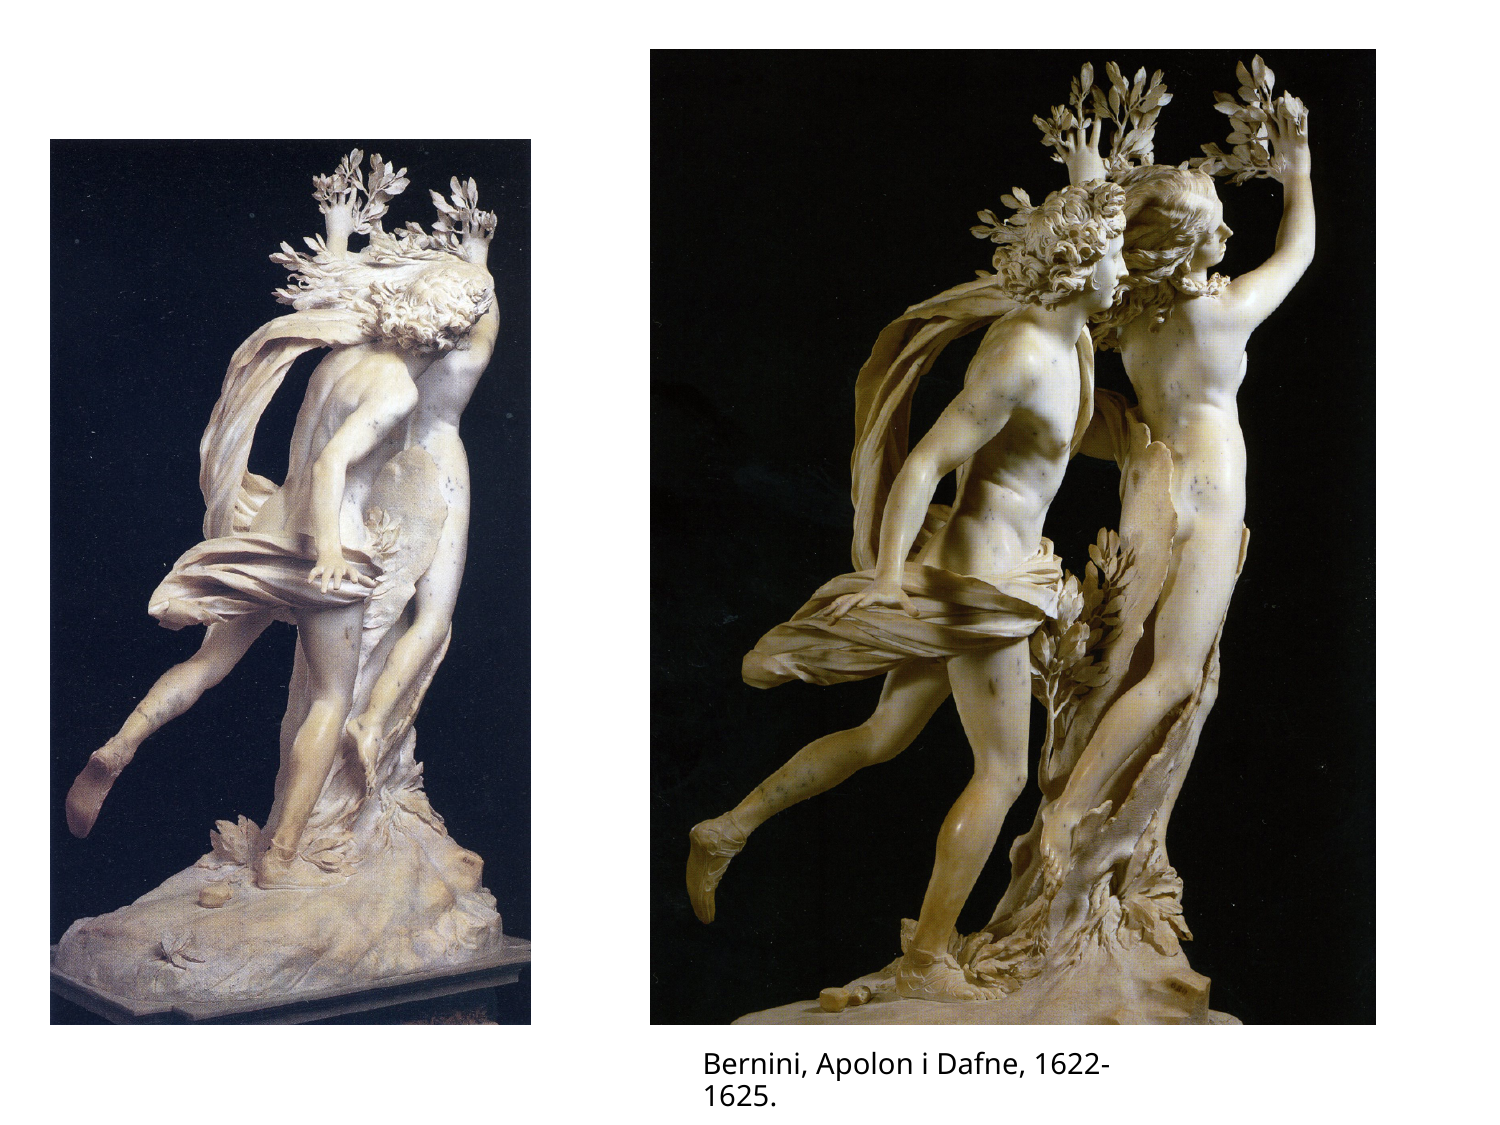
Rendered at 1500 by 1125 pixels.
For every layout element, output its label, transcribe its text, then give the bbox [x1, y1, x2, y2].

picture [649, 49, 1376, 1025]
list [49, 139, 531, 1025]
title Bernini, Apolon i Dafne, 1622-1625. [687, 1037, 1163, 1125]
